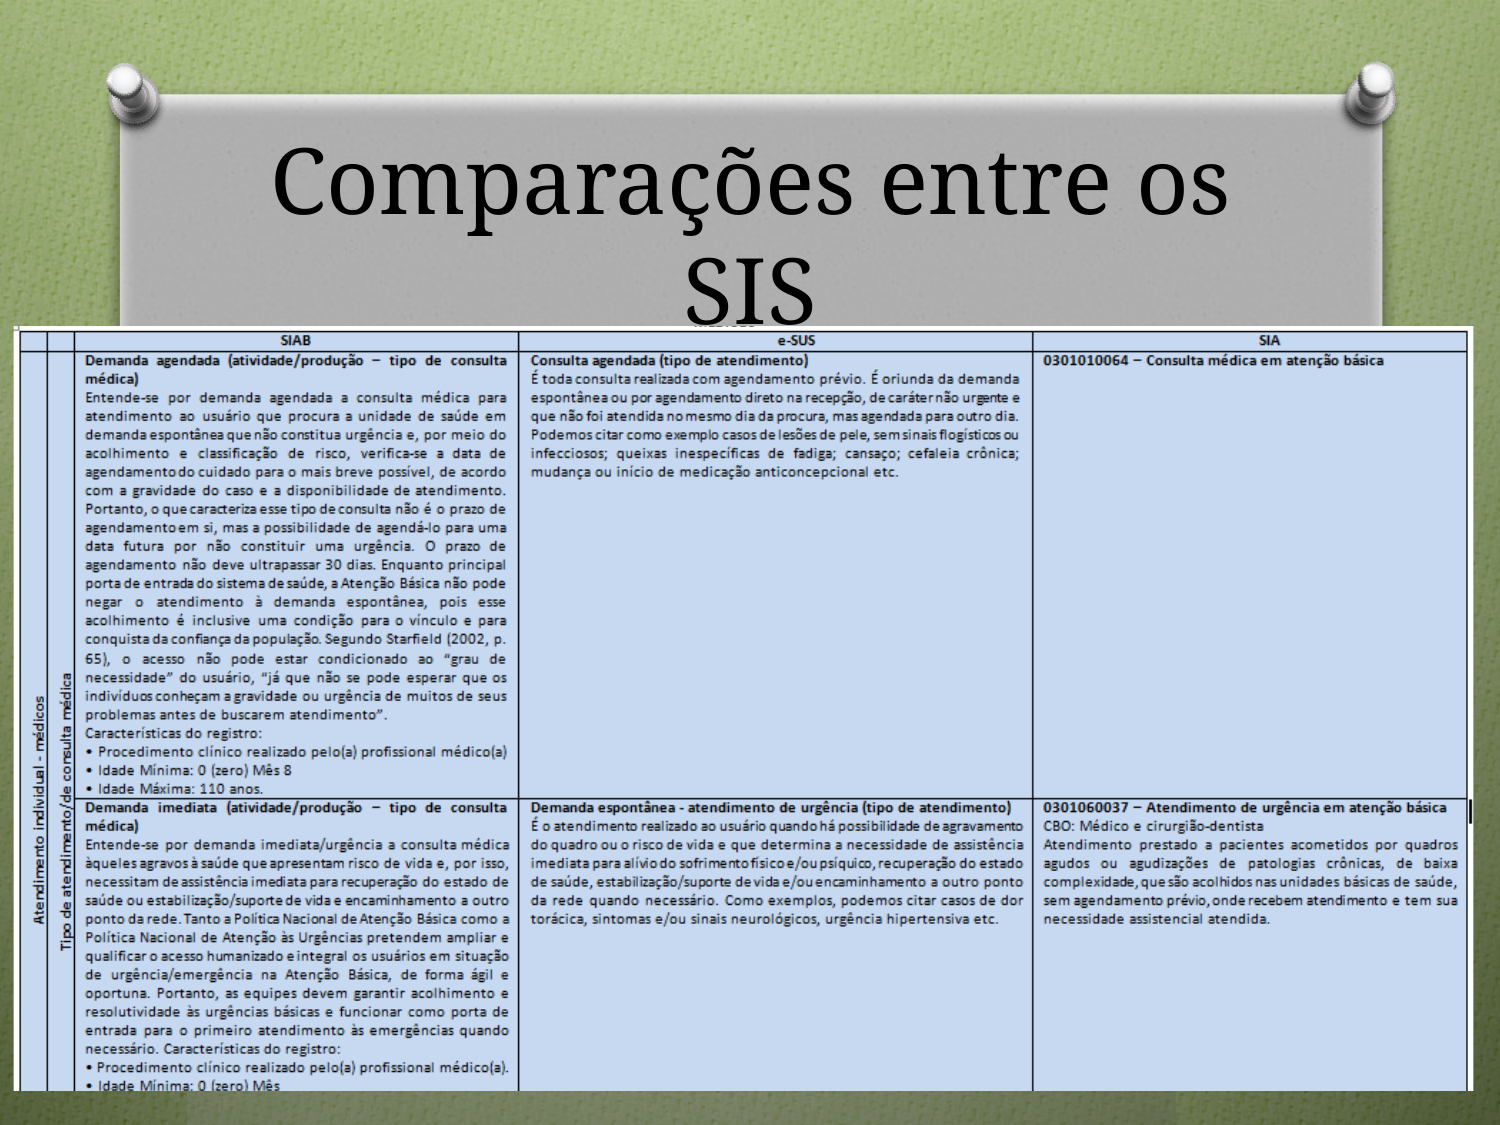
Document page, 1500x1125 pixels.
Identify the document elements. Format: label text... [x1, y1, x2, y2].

picture [75, 29, 198, 153]
picture [13, 325, 1474, 1091]
picture [1317, 35, 1439, 156]
title Comparações entre os SIS [179, 134, 1323, 325]
